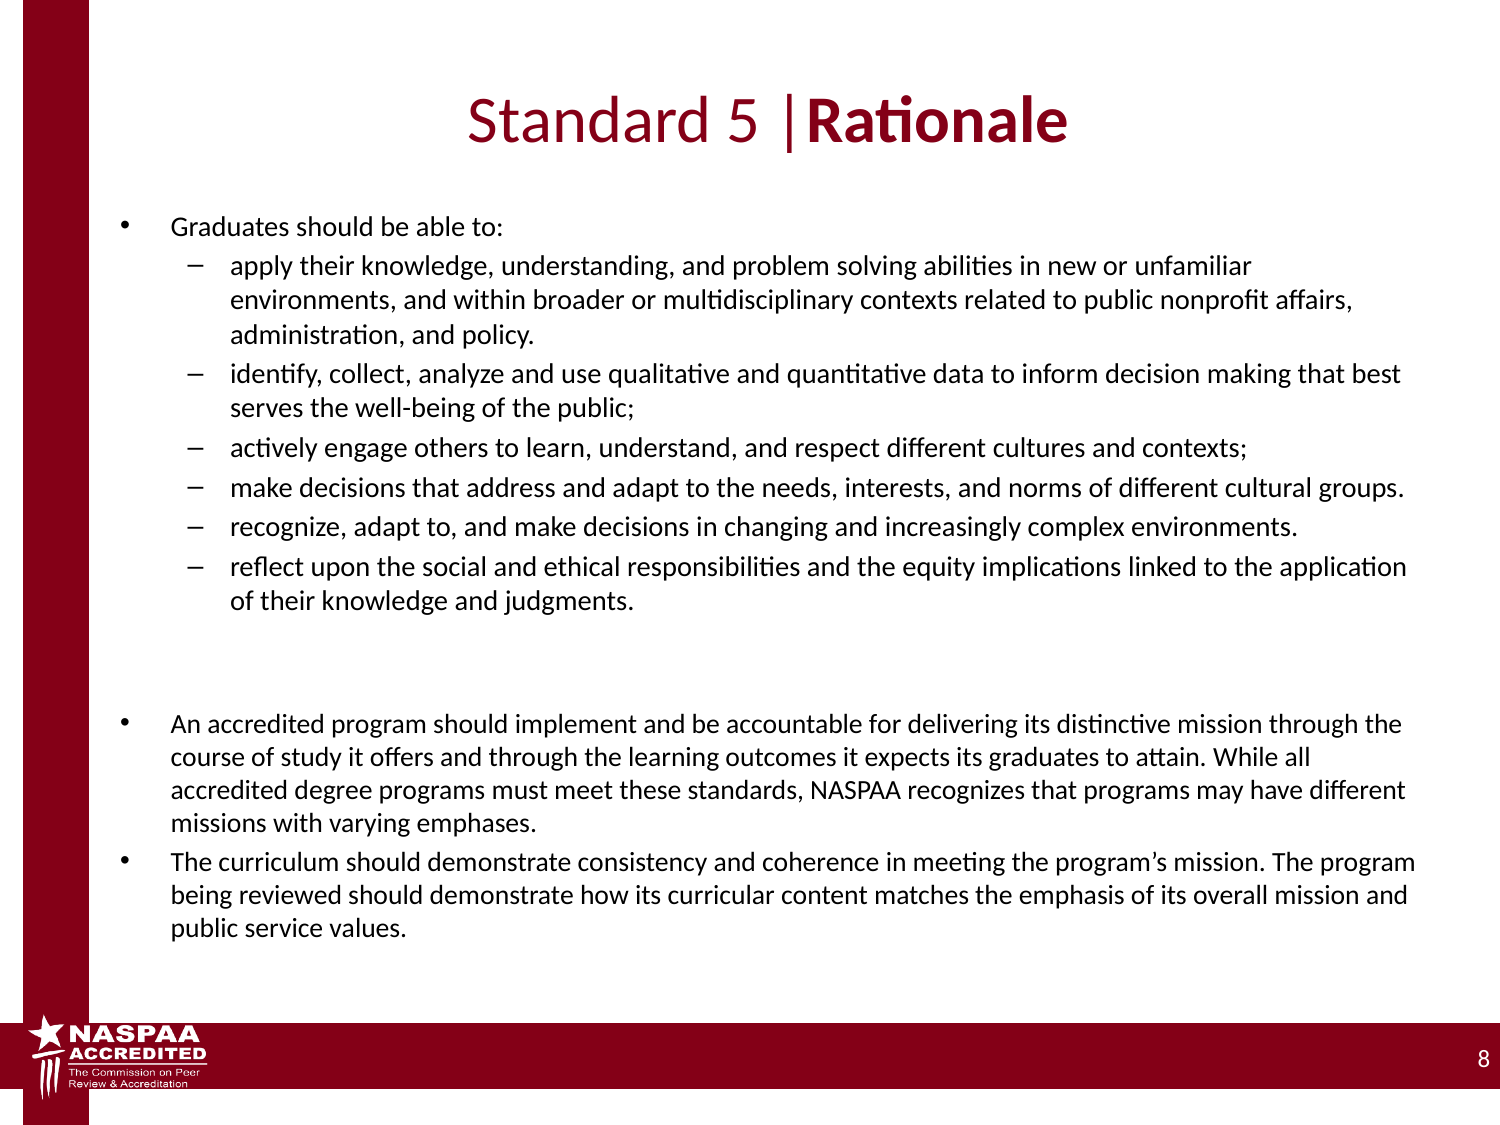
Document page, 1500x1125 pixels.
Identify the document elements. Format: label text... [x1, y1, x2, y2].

list Graduates should be able to: apply their knowledge, understanding, and problem solving abilities in new or unfamiliar environments, and within broader or multidisciplinary contexts related to public nonprofit affairs, administration, and policy. identify, collect, analyze and use qualitative and quantitative data to inform decision making that best serves the well-being of the public; actively engage others to learn, understand, and respect different cultures and contexts; make decisions that address and adapt to the needs, interests, and norms of different cultural groups. recognize, adapt to, and make decisions in changing and increasingly complex environments. reflect upon the social and ethical responsibilities and the equity implications linked to the application of their knowledge and judgments. An accredited program should implement and be accountable for delivering its distinctive mission through the course of study it offers and through the learning outcomes it expects its graduates to attain. While all accredited degree programs must meet these standards, NASPAA recognizes that programs may have different missions with varying emphases. The curriculum should demonstrate consistency and coherence in meeting the program’s mission. The program being reviewed should demonstrate how its curricular content matches the emphasis of its overall mission and public service values. [111, 199, 1426, 981]
picture [20, 1003, 215, 1110]
slide_number 8 [1454, 1036, 1499, 1079]
title Standard 5 |Rationale [111, 44, 1426, 188]
